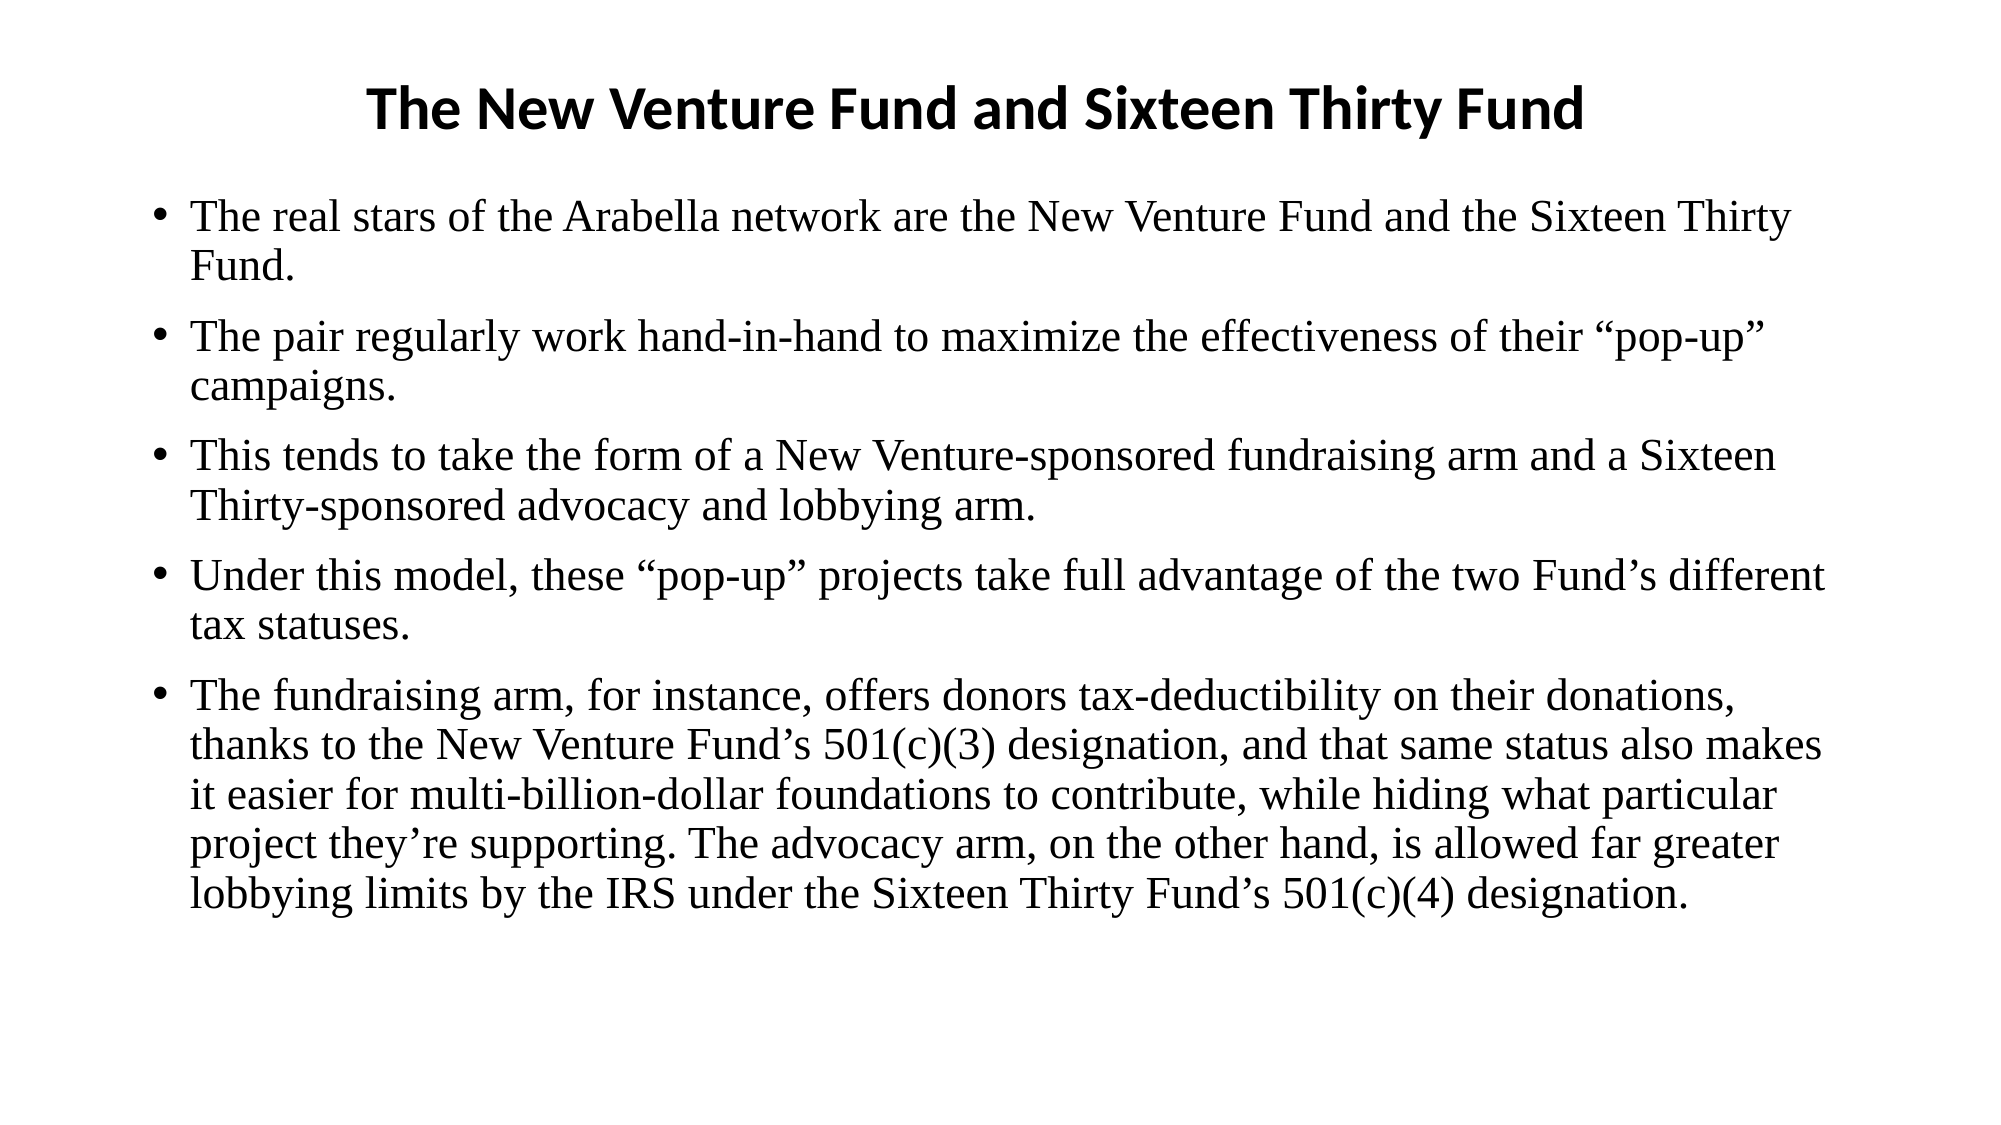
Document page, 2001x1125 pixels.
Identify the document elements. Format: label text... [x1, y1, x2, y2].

text_box The New Venture Fund and Sixteen Thirty Fund [351, 59, 1778, 150]
list The real stars of the Arabella network are the New Venture Fund and the Sixteen Thirty Fund. The pair regularly work hand-in-hand to maximize the effectiveness of their “pop-up” campaigns. This tends to take the form of a New Venture-sponsored fundraising arm and a Sixteen Thirty-sponsored advocacy and lobbying arm. Under this model, these “pop-up” projects take full advantage of the two Fund’s different tax statuses. The fundraising arm, for instance, offers donors tax-deductibility on their donations, thanks to the New Venture Fund’s 501(c)(3) designation, and that same status also makes it easier for multi-billion-dollar foundations to contribute, while hiding what particular project they’re supporting. The advocacy arm, on the other hand, is allowed far greater lobbying limits by the IRS under the Sixteen Thirty Fund’s 501(c)(4) designation. [137, 184, 1863, 1014]
